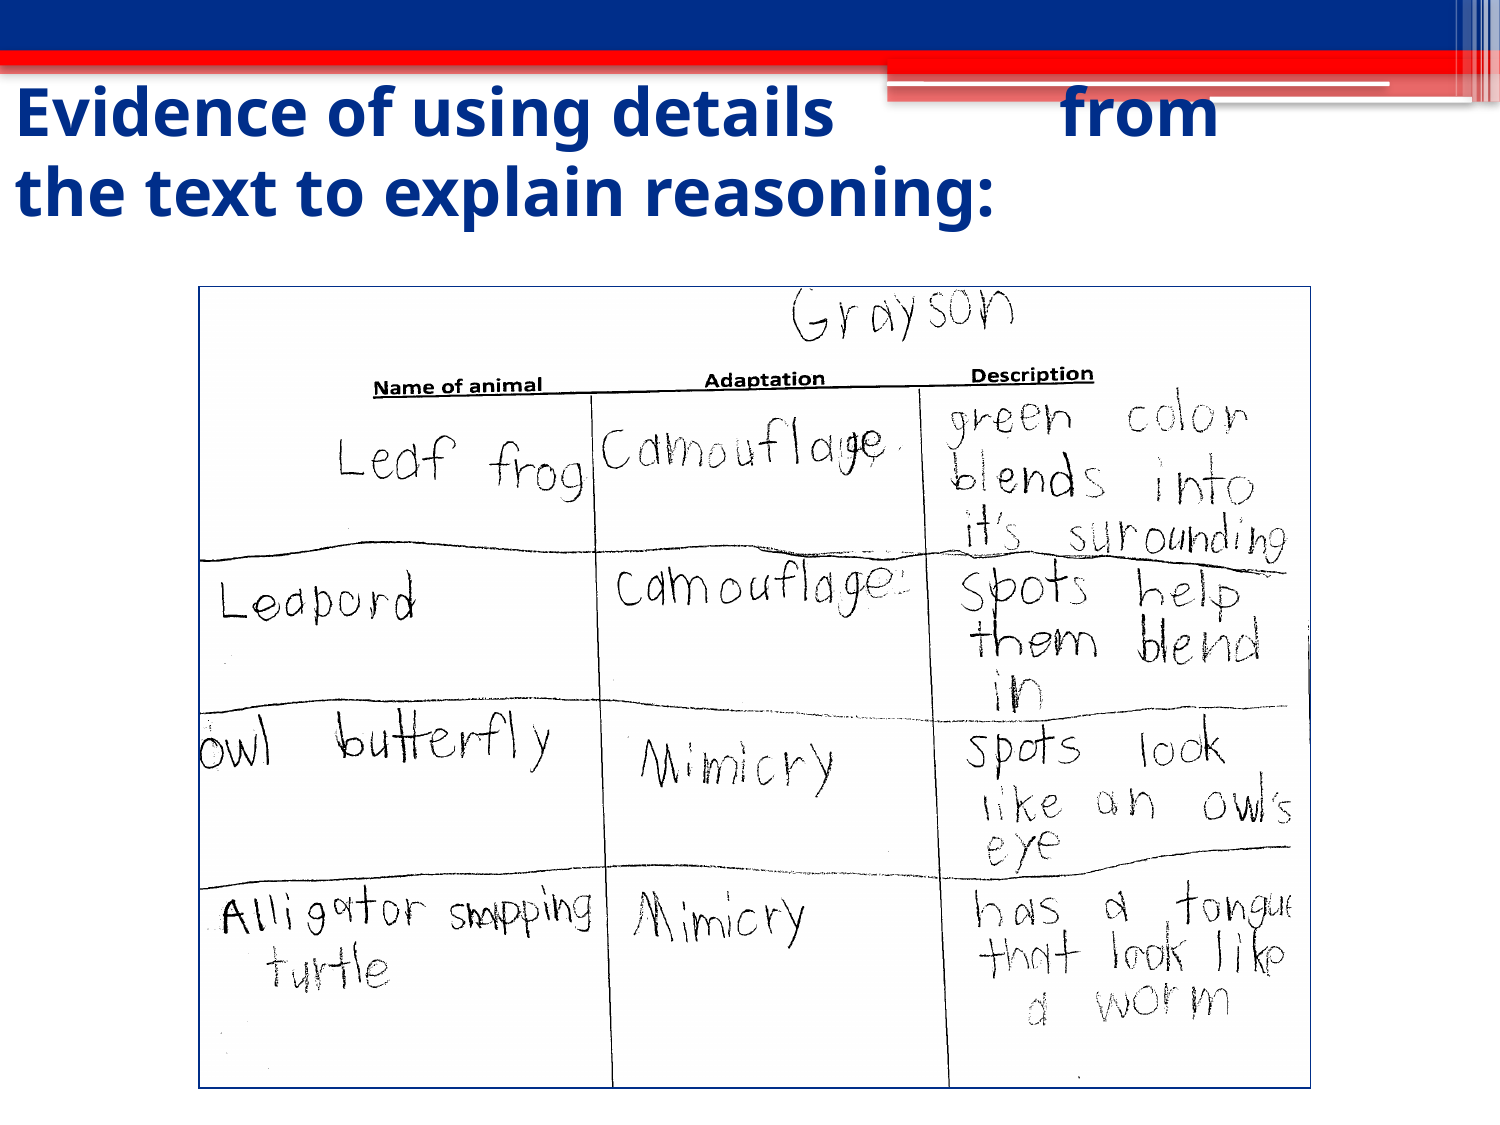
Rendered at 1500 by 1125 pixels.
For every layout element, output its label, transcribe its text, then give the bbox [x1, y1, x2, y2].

title Evidence of using details from the text to explain reasoning: [0, 75, 1350, 225]
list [199, 287, 1310, 1088]
